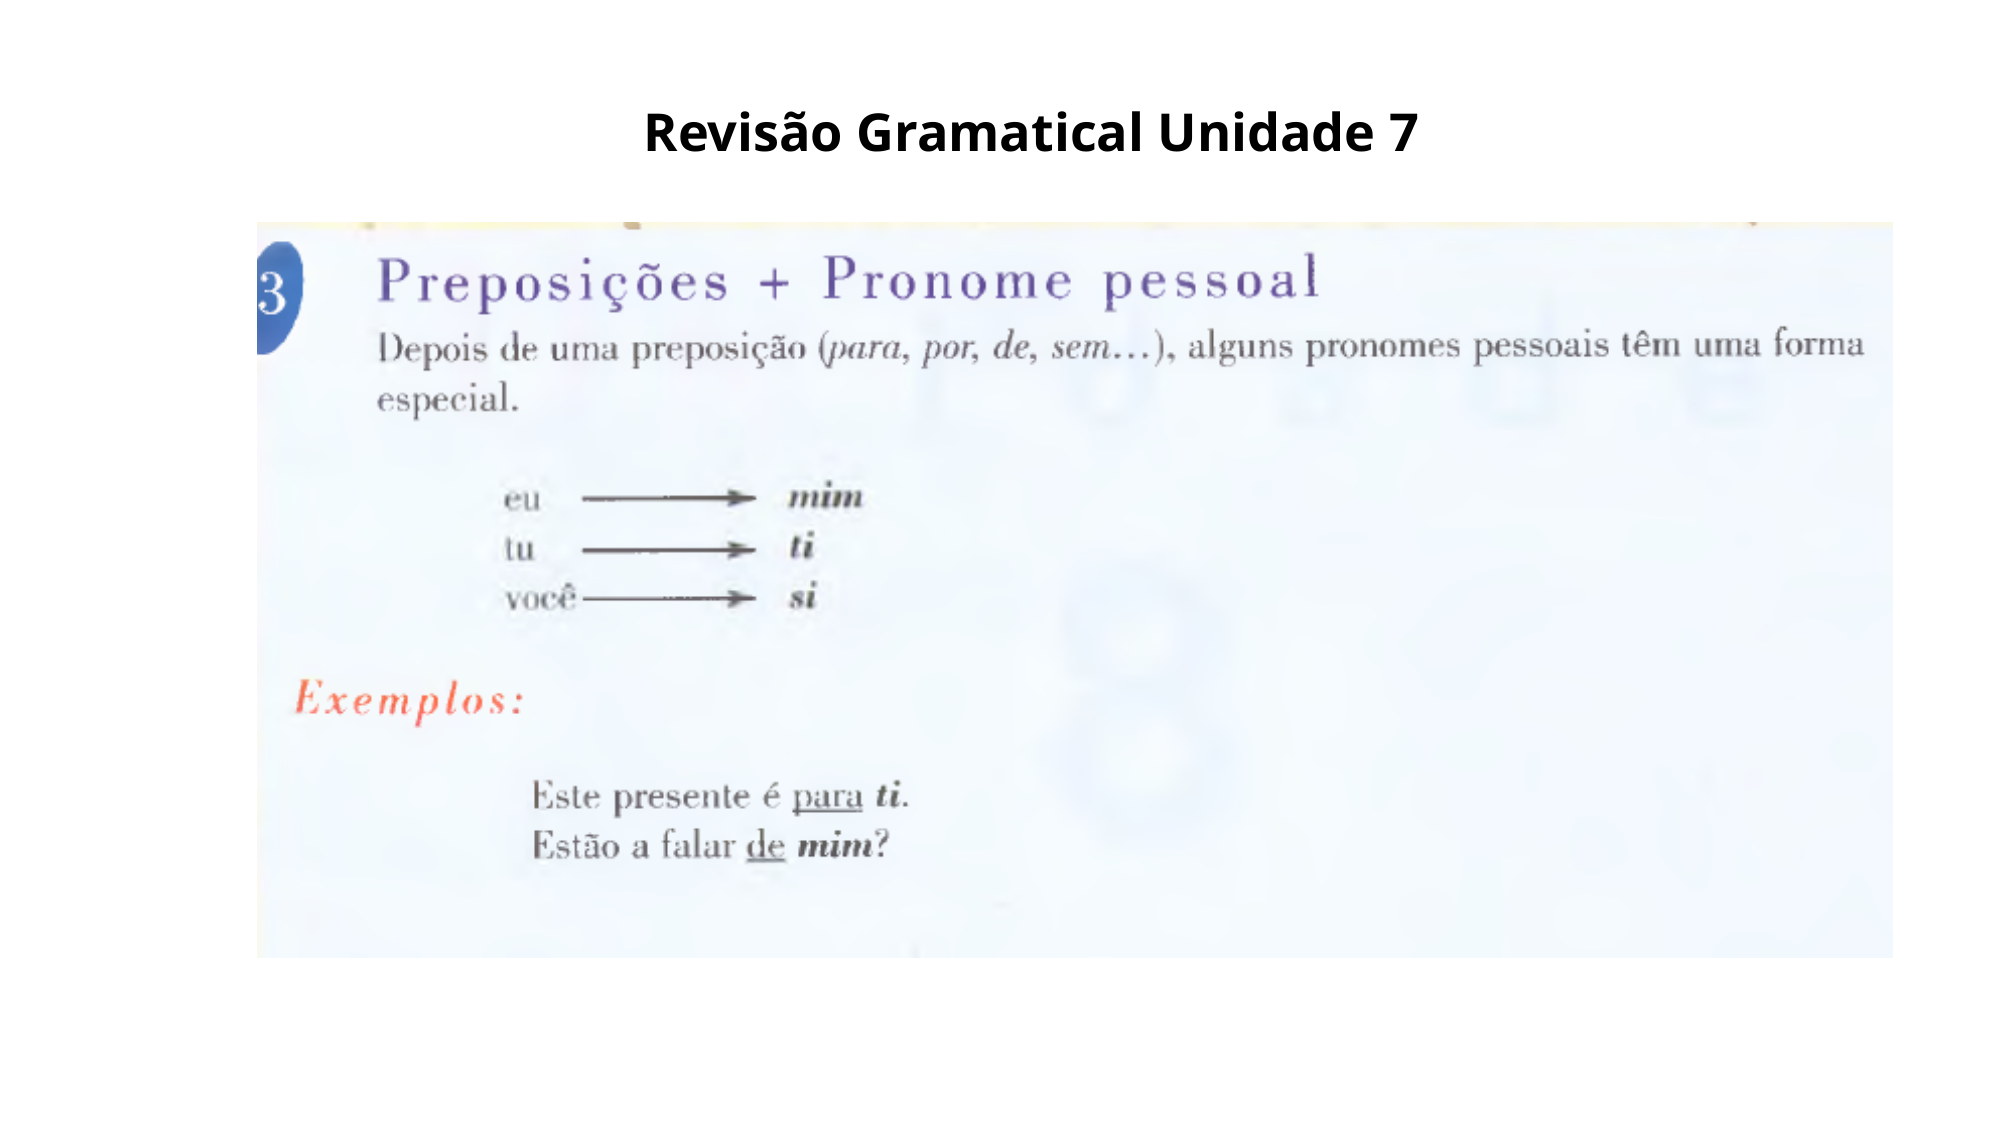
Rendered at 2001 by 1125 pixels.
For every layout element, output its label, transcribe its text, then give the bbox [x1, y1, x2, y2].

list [257, 222, 1893, 958]
title Revisão Gramatical Unidade 7 [131, 98, 1933, 171]
